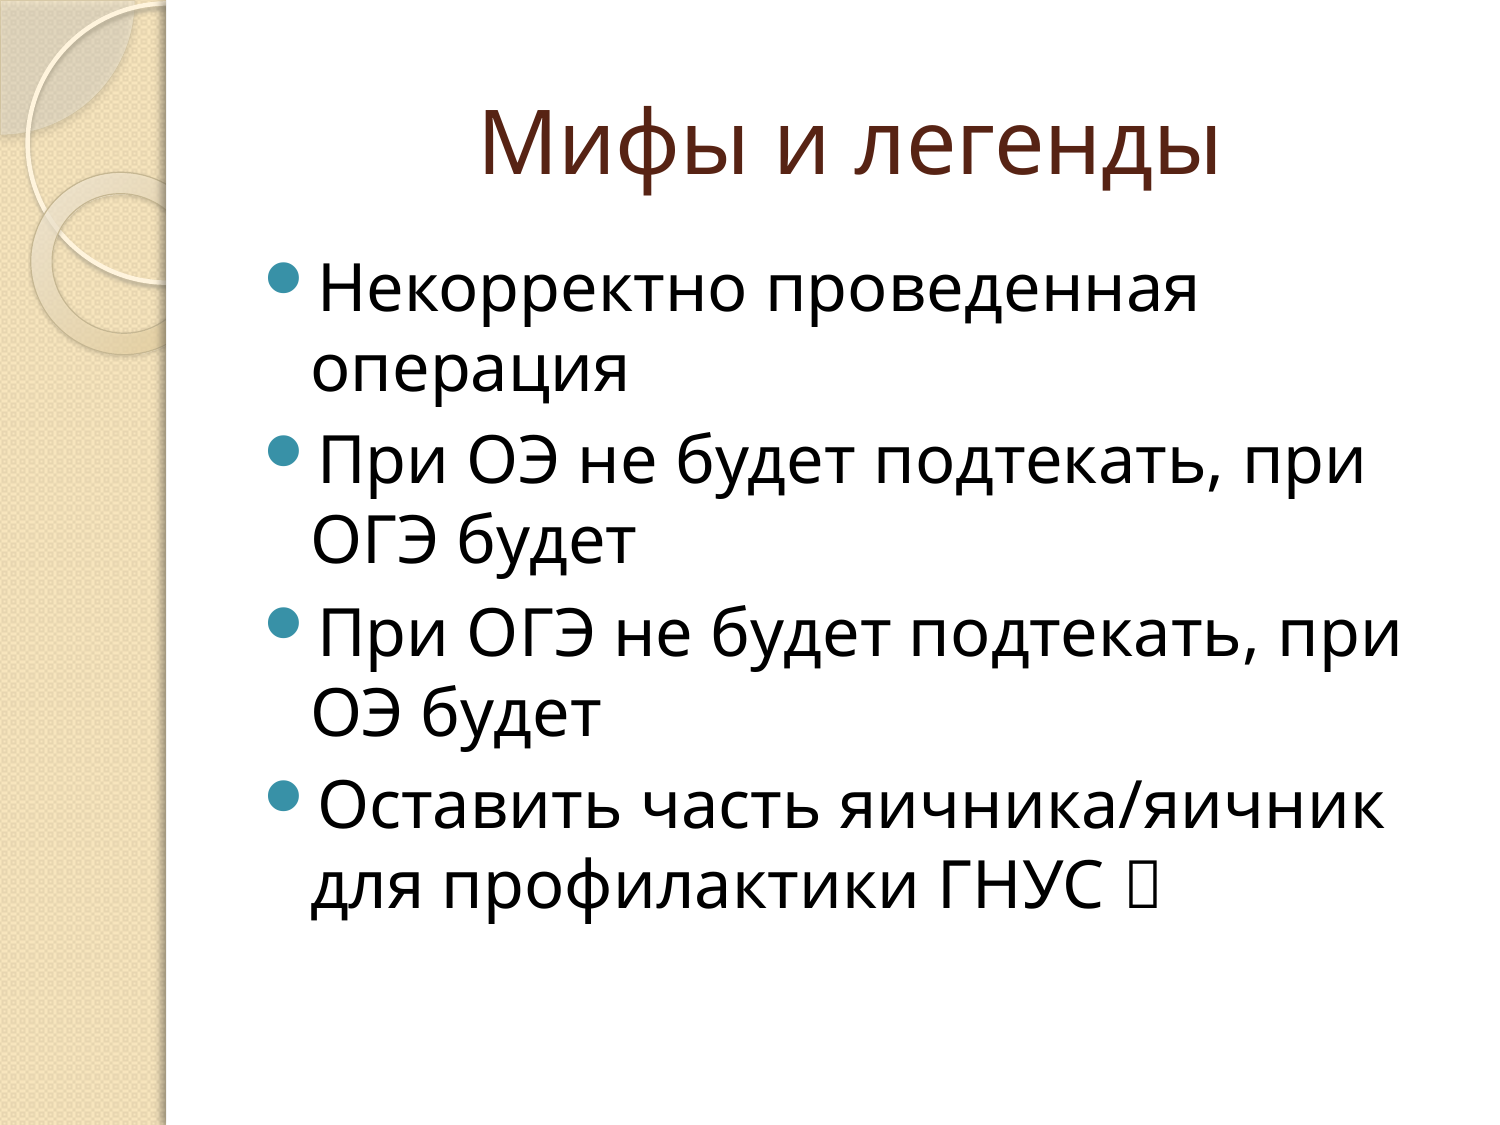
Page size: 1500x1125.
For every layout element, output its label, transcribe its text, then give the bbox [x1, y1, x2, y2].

title Мифы и легенды [235, 45, 1466, 233]
list Некорректно проведенная операция При ОЭ не будет подтекать, при ОГЭ будет При ОГЭ не будет подтекать, при ОЭ будет Оставить часть яичника/яичник для профилактики ГНУС  [235, 237, 1466, 1025]
